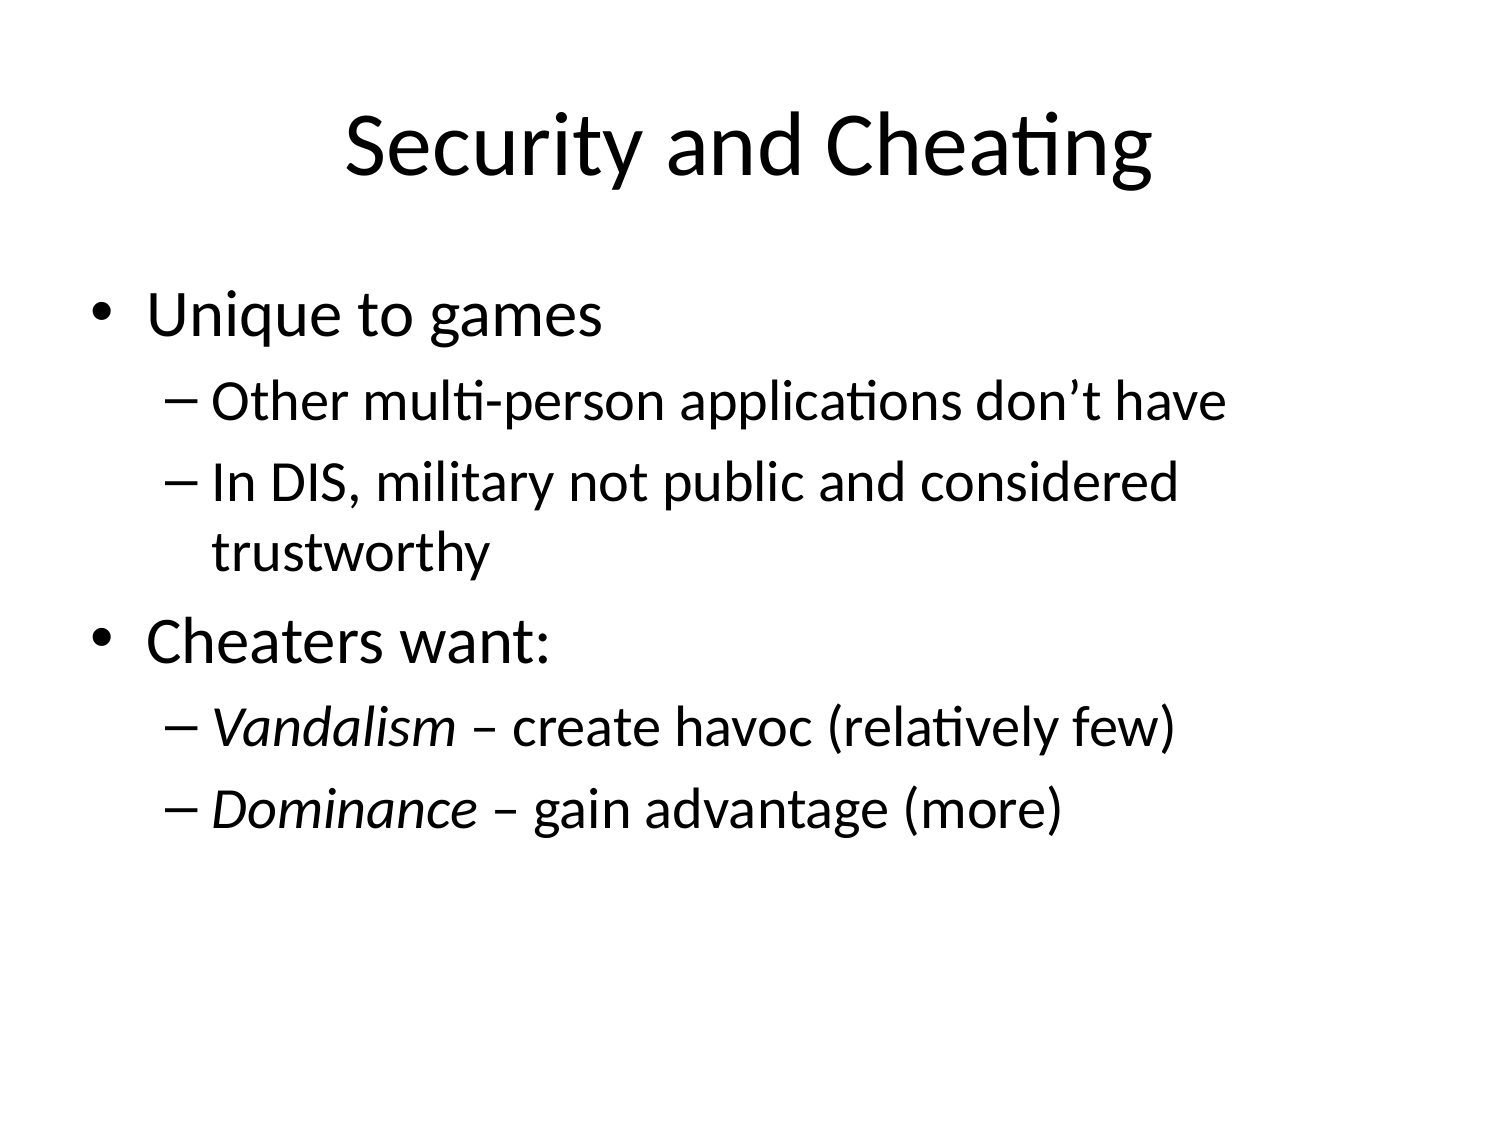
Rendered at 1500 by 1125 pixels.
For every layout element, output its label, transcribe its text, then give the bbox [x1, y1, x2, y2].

list Unique to games Other multi-person applications don’t have In DIS, military not public and considered trustworthy Cheaters want: Vandalism – create havoc (relatively few) Dominance – gain advantage (more) [75, 262, 1425, 1005]
title Security and Cheating [75, 45, 1425, 233]
